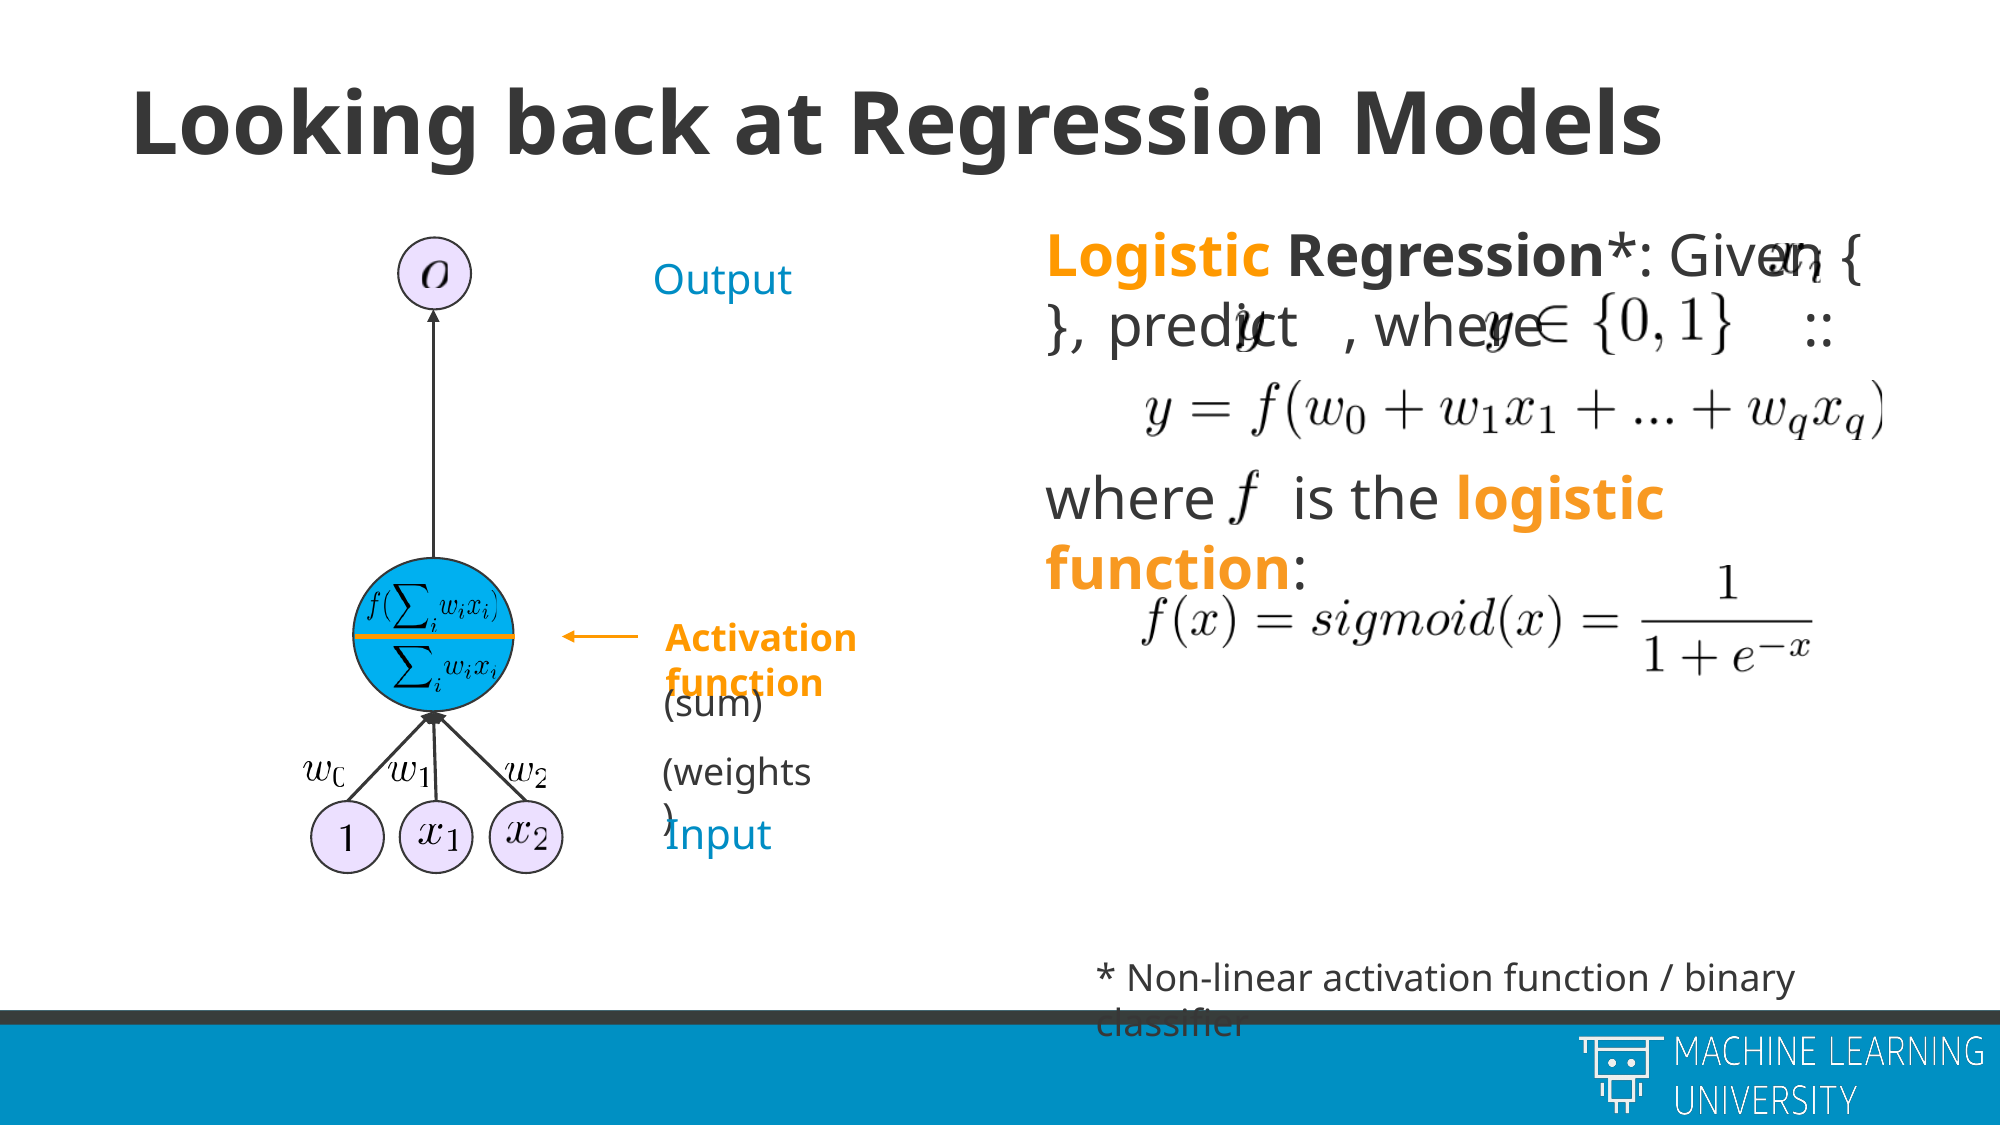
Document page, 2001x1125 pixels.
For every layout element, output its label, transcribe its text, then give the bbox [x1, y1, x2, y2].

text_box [302, 237, 1000, 873]
picture [1145, 380, 1883, 440]
picture [1141, 565, 1813, 677]
picture [1227, 469, 1259, 525]
picture [1595, 1052, 1648, 1113]
title Looking back at Regression Models [114, 48, 1902, 211]
list Logistic Regression*: Given { }, predict , where :: where is the logistic function: [1031, 210, 1950, 850]
picture [1483, 292, 1731, 355]
picture [1235, 310, 1265, 352]
picture [1768, 242, 1821, 283]
picture [1628, 1060, 1635, 1066]
text_box * Non-linear activation function / binary classifier [1080, 946, 1950, 1052]
